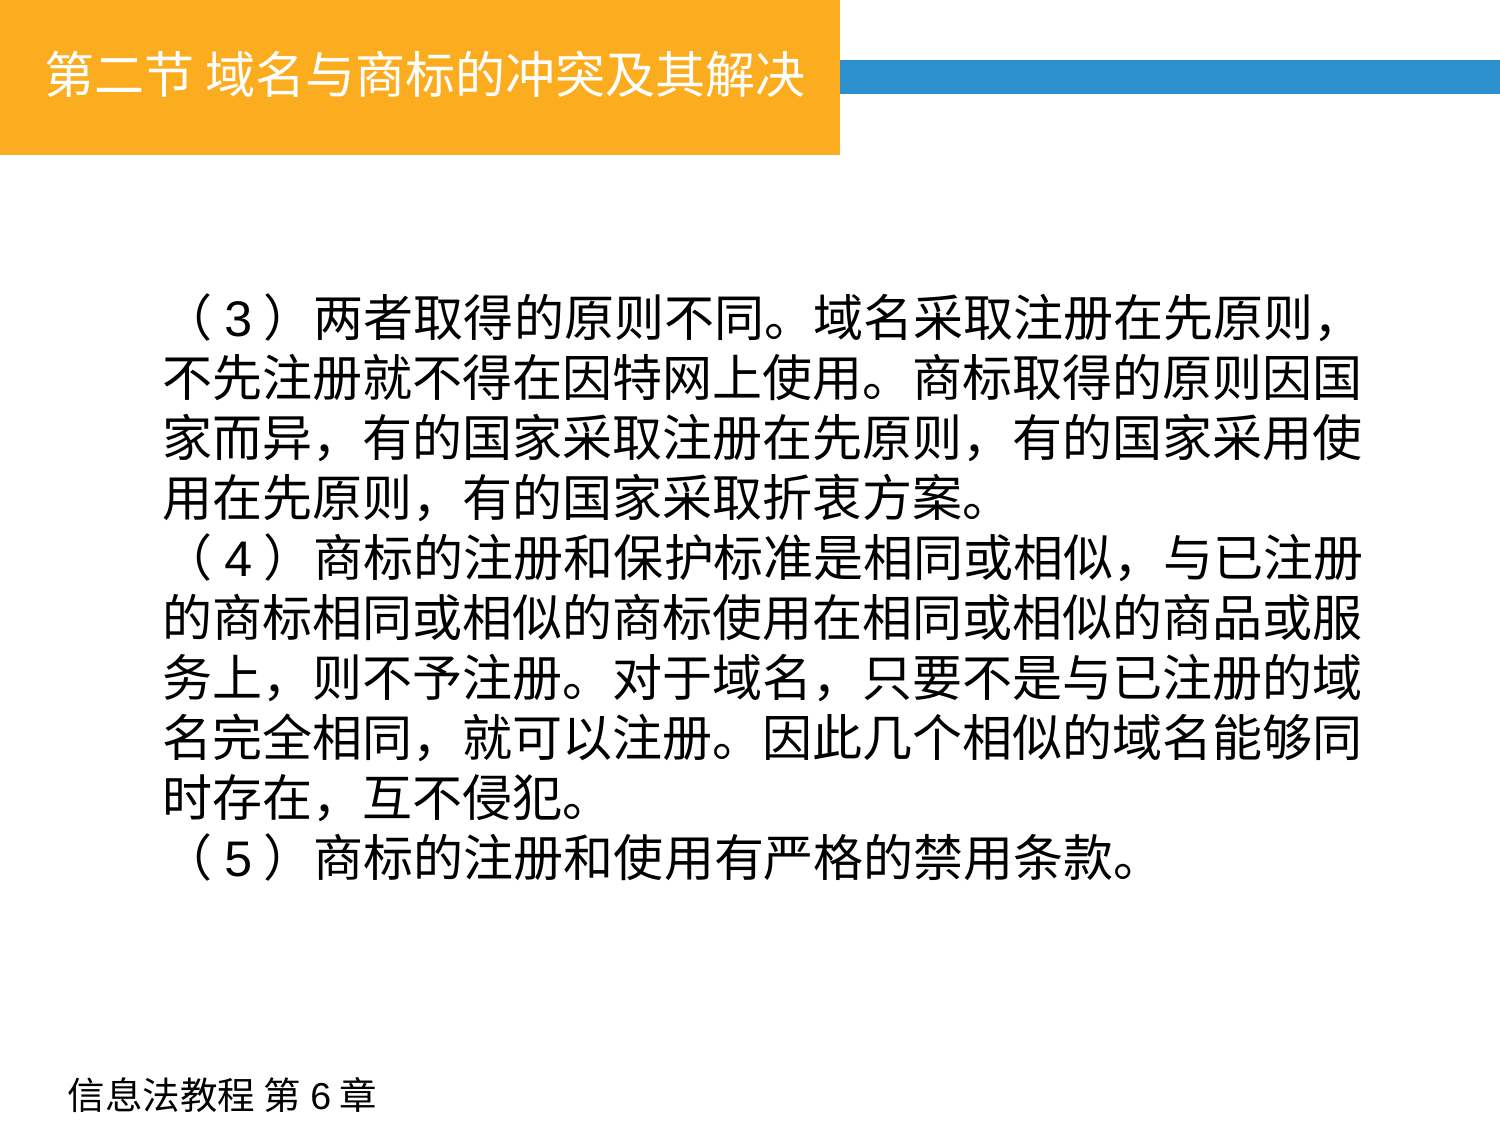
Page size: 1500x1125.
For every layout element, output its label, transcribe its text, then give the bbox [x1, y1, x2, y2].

text_box （3）两者取得的原则不同。域名采取注册在先原则，不先注册就不得在因特网上使用。商标取得的原则因国家而异，有的国家采取注册在先原则，有的国家采用使用在先原则，有的国家采取折衷方案。 （4）商标的注册和保护标准是相同或相似，与已注册的商标相同或相似的商标使用在相同或相似的商品或服务上，则不予注册。对于域名，只要不是与已注册的域名完全相同，就可以注册。因此几个相似的域名能够同时存在，互不侵犯。 （5）商标的注册和使用有严格的禁用条款。 [147, 278, 1388, 894]
picture [0, 0, 1500, 1125]
title 第二节 域名与商标的冲突及其解决 [29, 30, 1118, 124]
text_box 信息法教程 第6章 [53, 1064, 467, 1125]
